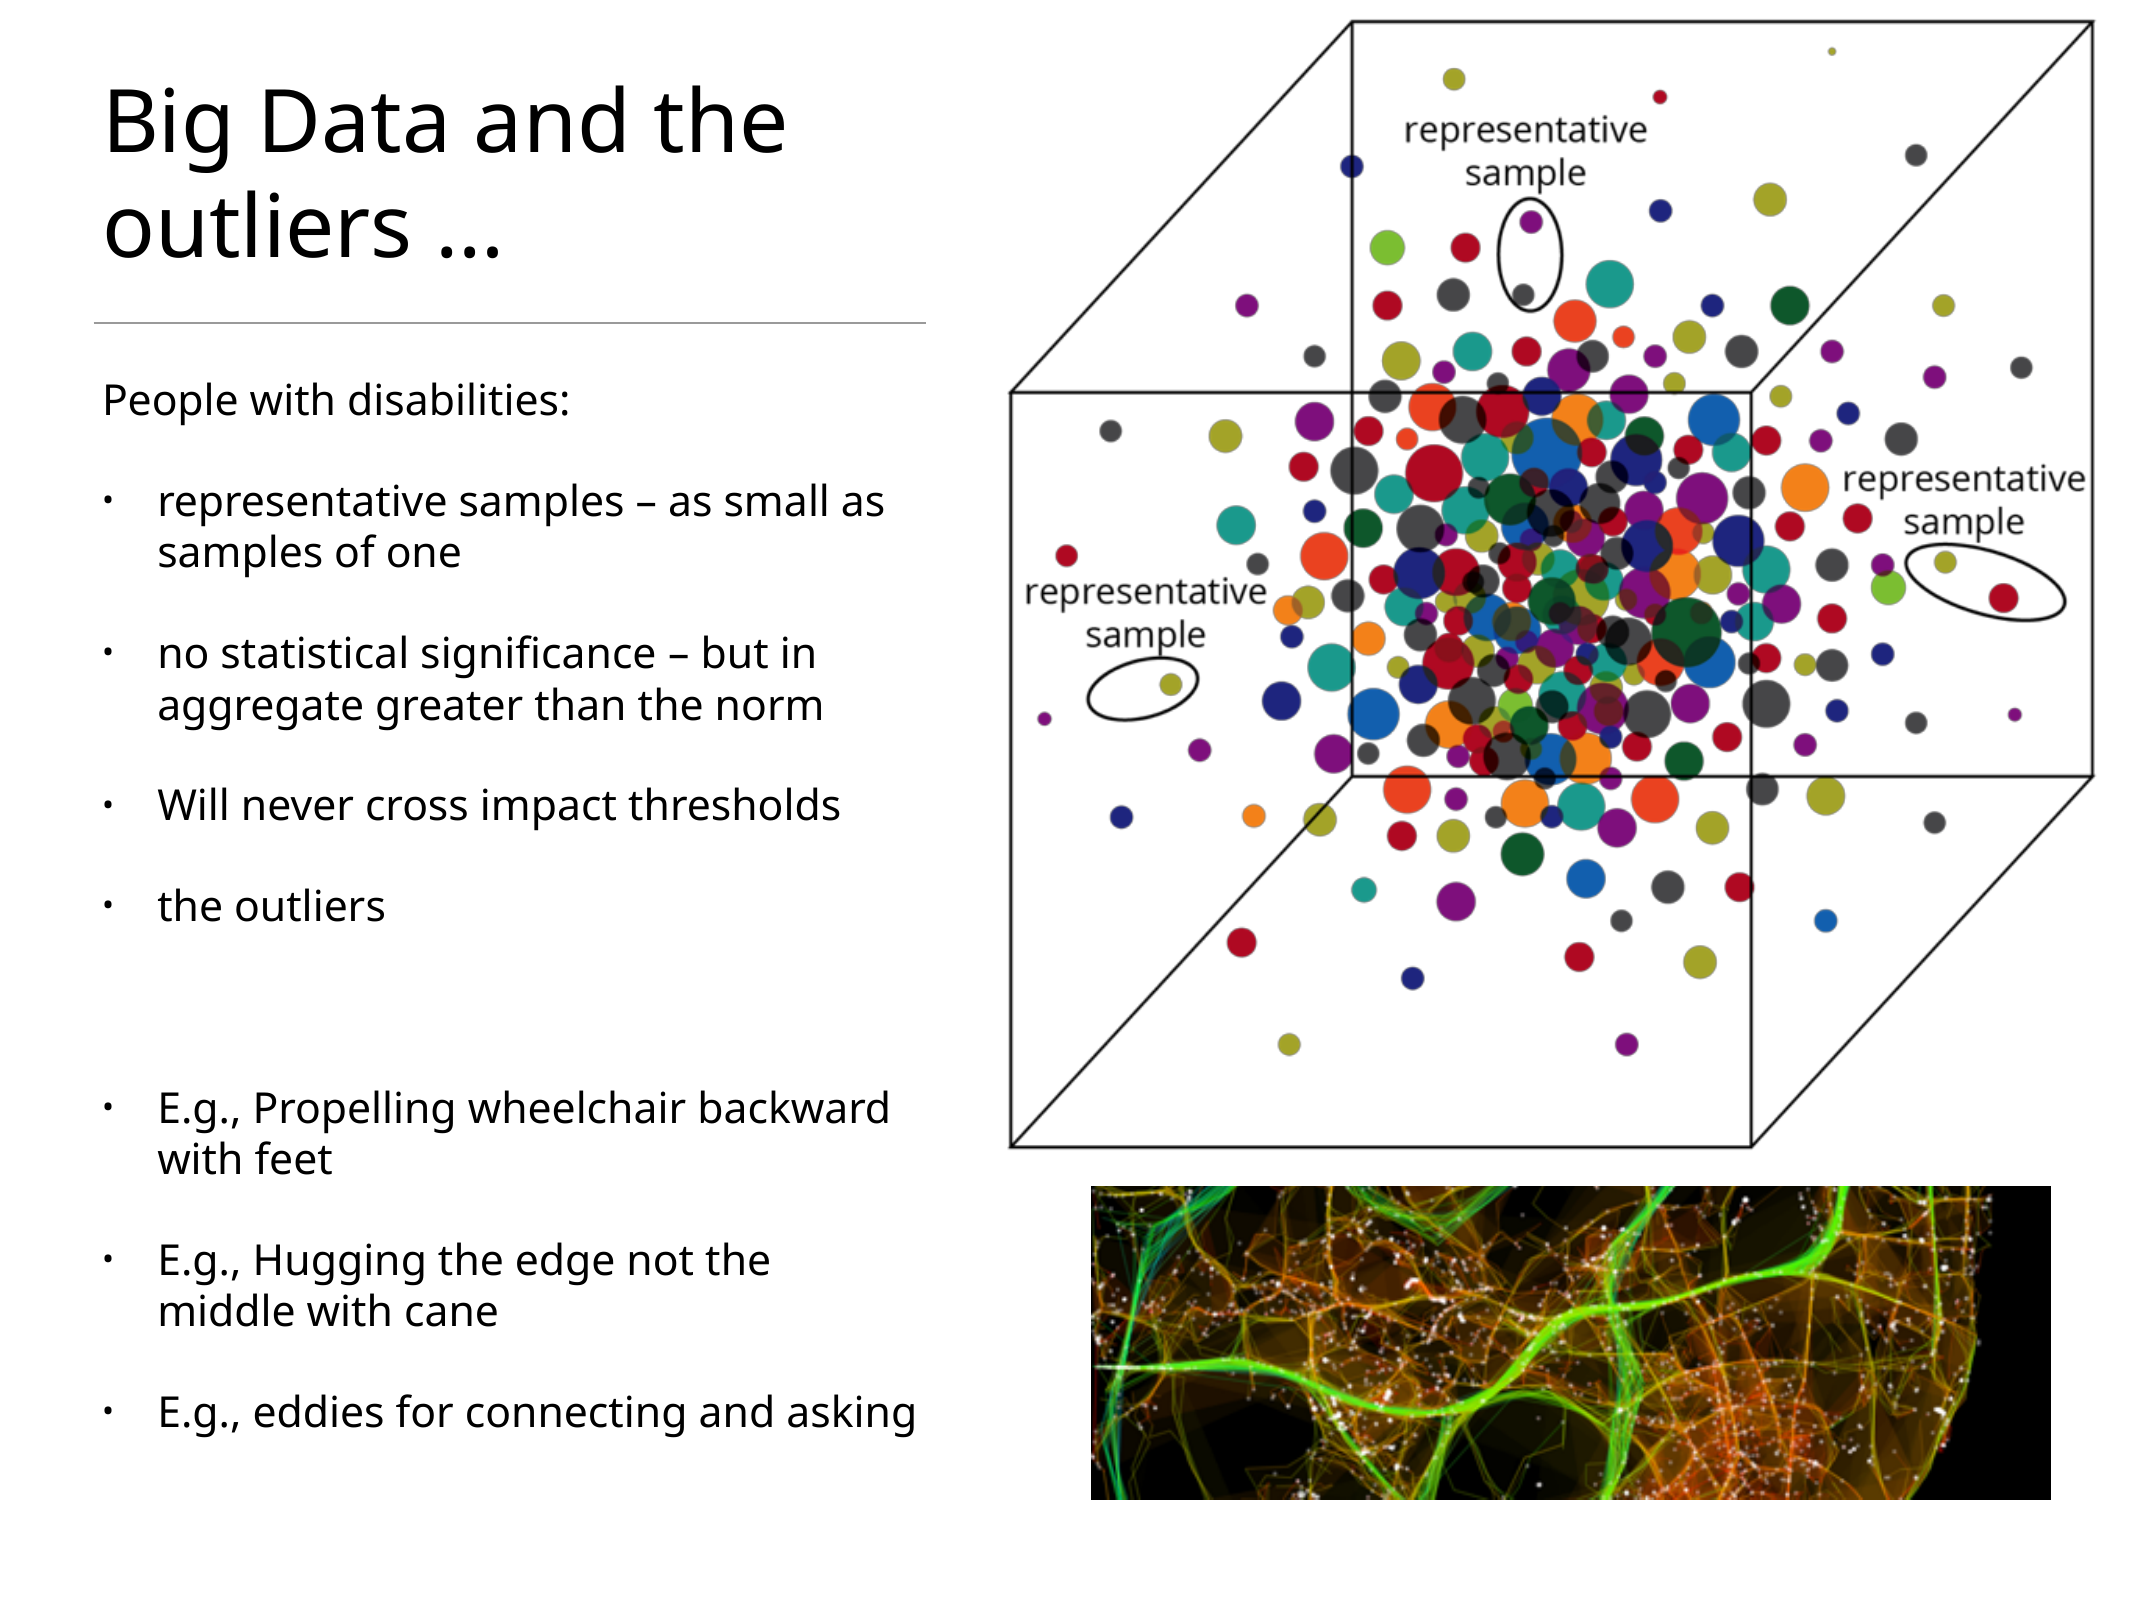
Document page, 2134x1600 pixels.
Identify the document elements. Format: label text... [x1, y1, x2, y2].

list People with disabilities: representative samples – as small as samples of one no statistical significance – but in aggregate greater than the norm Will never cross impact thresholds the outliers E.g., Propelling wheelchair backward with feet E.g., Hugging the edge not the middle with cane E.g., eddies for connecting and asking [93, 364, 928, 1459]
picture [689, 0, 2134, 1500]
title Big Data and the outliers … [93, 53, 689, 284]
